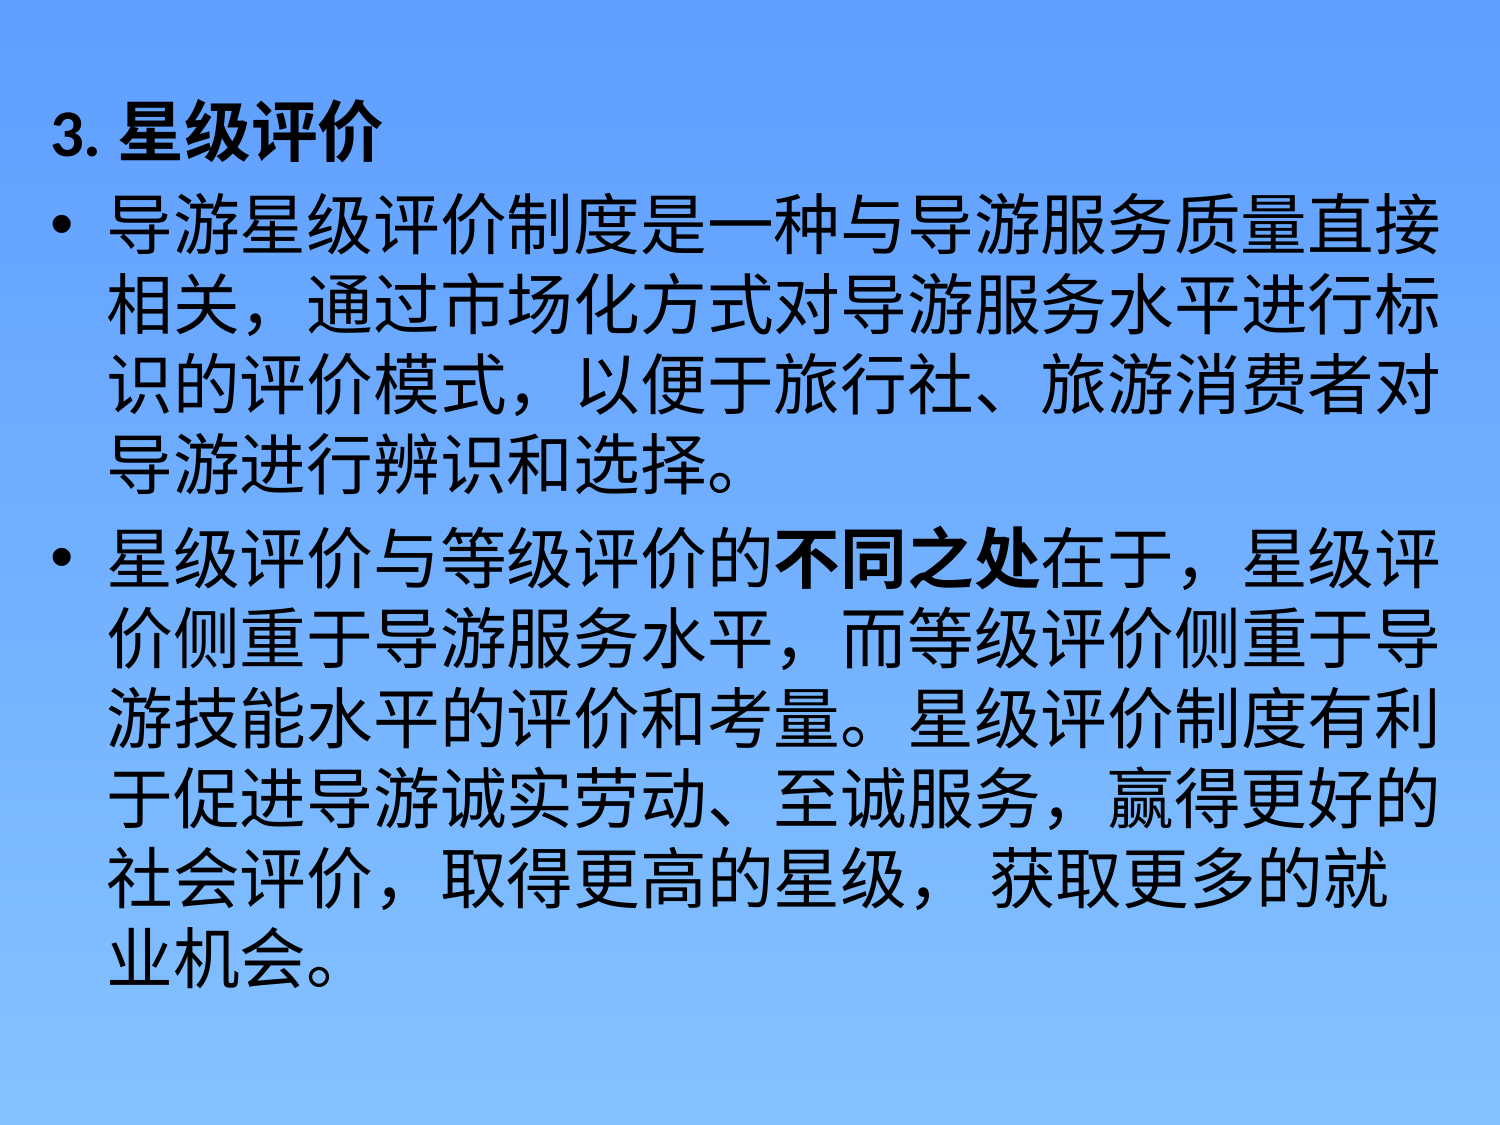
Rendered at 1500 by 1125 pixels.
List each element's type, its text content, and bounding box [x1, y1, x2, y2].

list 3.星级评价 导游星级评价制度是一种与导游服务质量直接相关，通过市场化方式对导游服务水平进行标识的评价模式，以便于旅行社、旅游消费者对导游进行辨识和选择。 星级评价与等级评价的不同之处在于，星级评价侧重于导游服务水平，而等级评价侧重于导游技能水平的评价和考量。星级评价制度有利于促进导游诚实劳动、至诚服务，赢得更好的社会评价，取得更高的星级， 获取更多的就业机会。 [35, 82, 1465, 1090]
